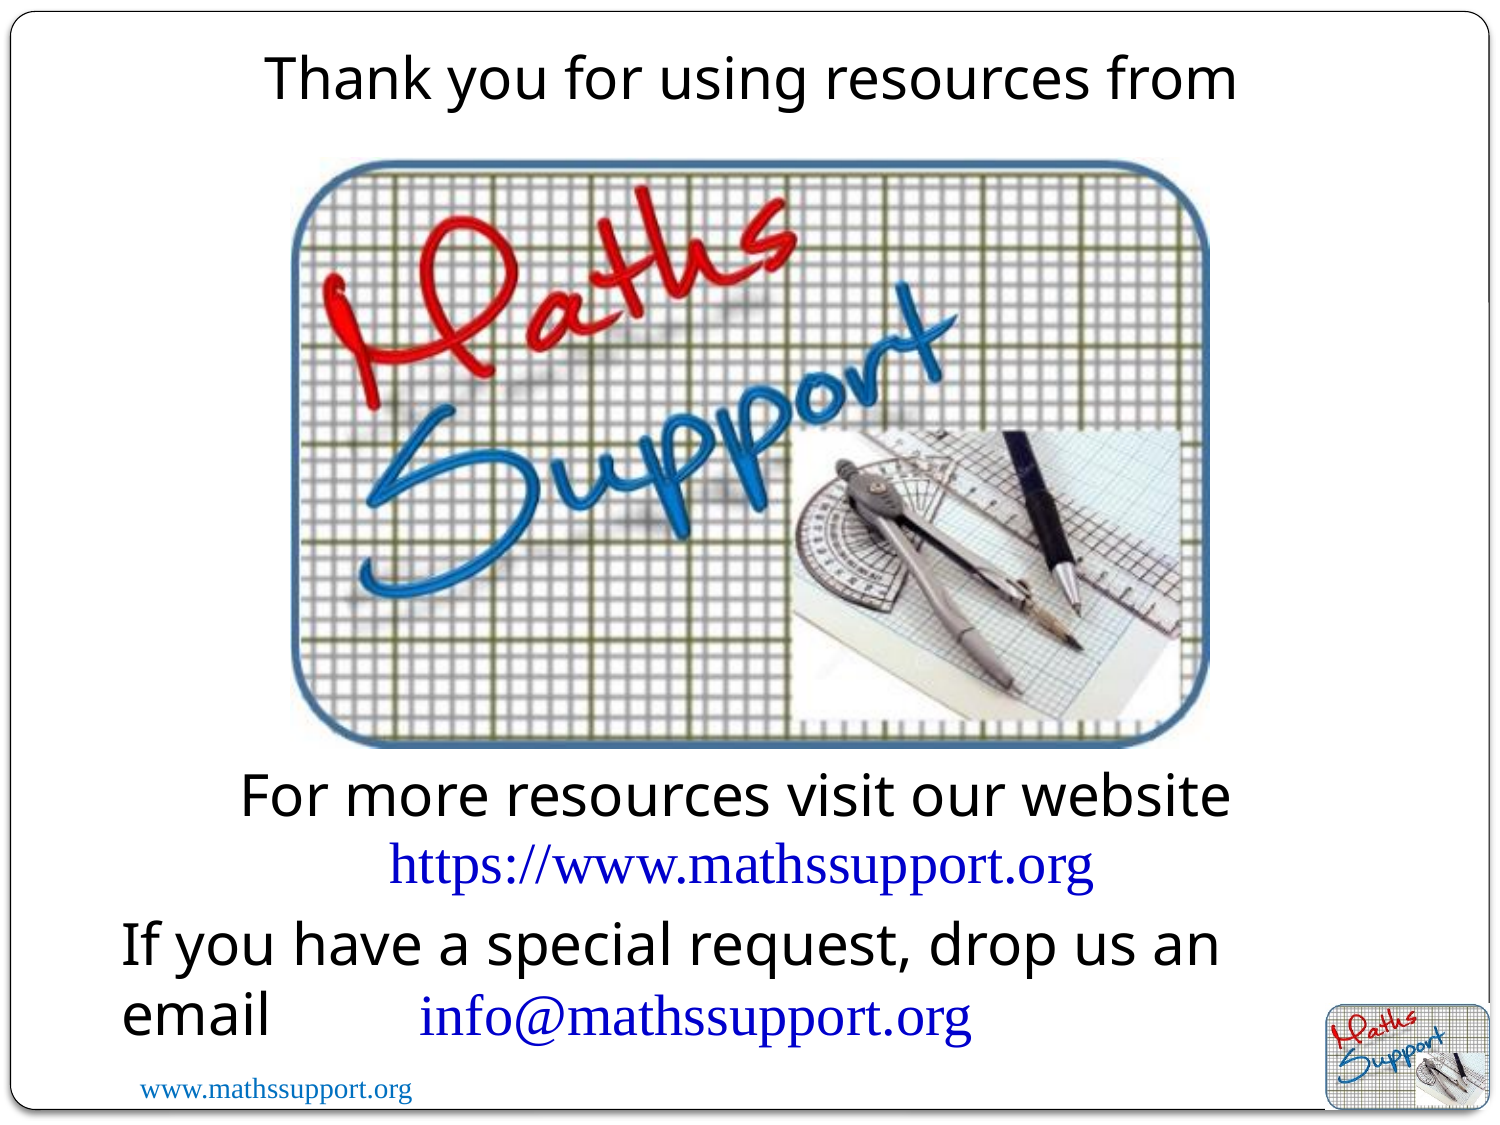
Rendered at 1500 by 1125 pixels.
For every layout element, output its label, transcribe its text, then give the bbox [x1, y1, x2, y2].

text_box https://www.mathssupport.org [374, 836, 1125, 900]
text_box For more resources visit our website [224, 751, 1275, 836]
picture [290, 157, 1210, 749]
text_box info@mathssupport.org [404, 969, 1005, 1055]
text_box Thank you for using resources from [249, 33, 1300, 119]
text_box If you have a special request, drop us an email [106, 900, 1394, 1055]
text_box [1324, 11, 1488, 113]
text_box [130, 1074, 135, 1109]
picture [1325, 1003, 1490, 1110]
text_box [1321, 1005, 1486, 1107]
text_box [135, 1074, 418, 1109]
